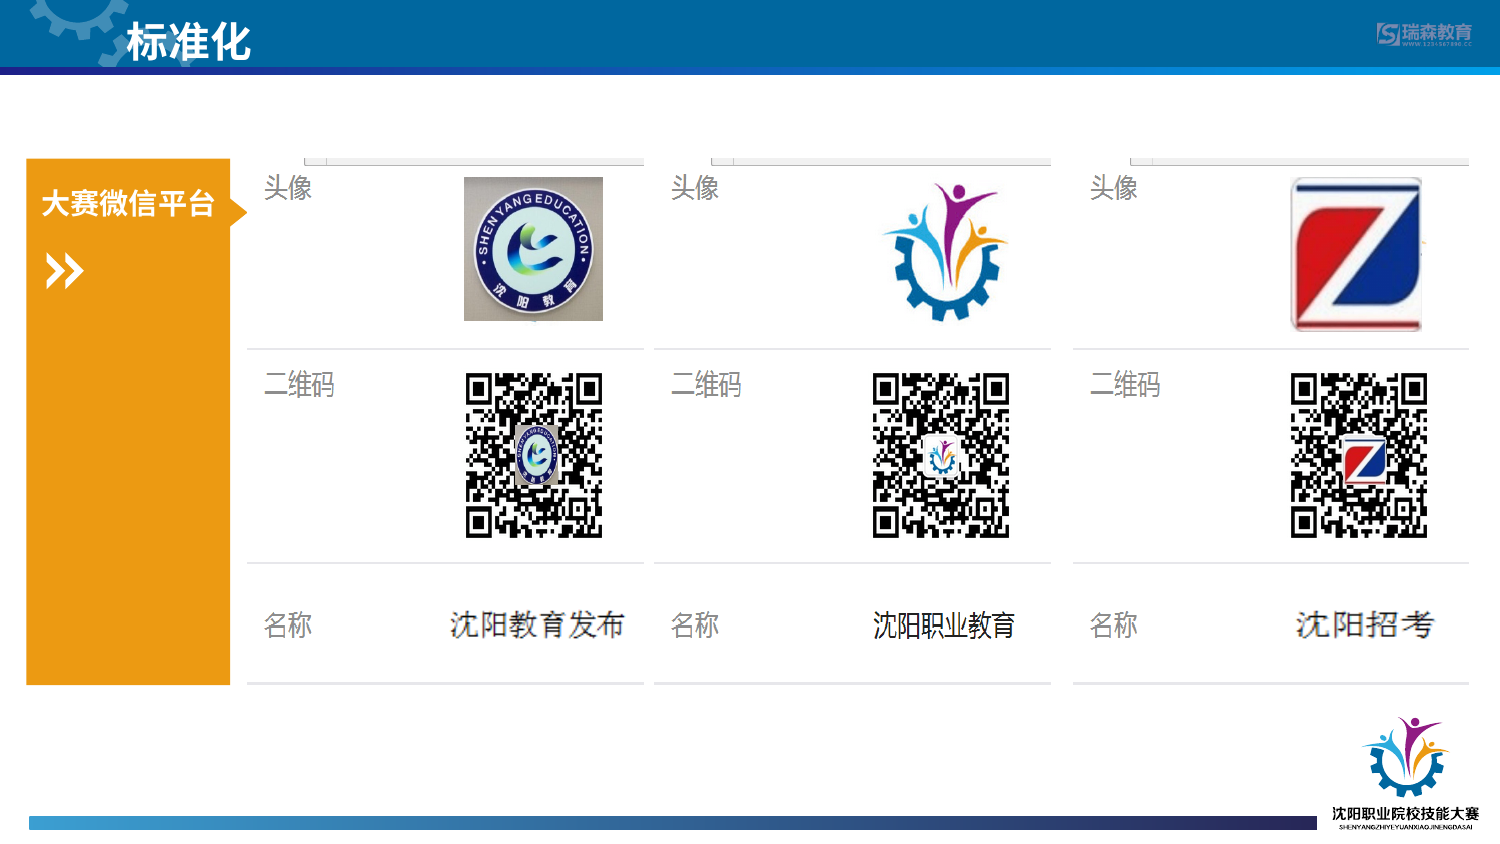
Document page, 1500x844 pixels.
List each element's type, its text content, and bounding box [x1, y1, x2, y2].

text_box 标准化 [111, 0, 267, 73]
text_box [24, 157, 232, 687]
picture [1073, 158, 1470, 686]
text_box 大赛微信平台 [26, 177, 239, 228]
picture [654, 158, 1051, 686]
picture [247, 158, 644, 686]
text_box [223, 228, 232, 233]
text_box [33, 257, 79, 285]
